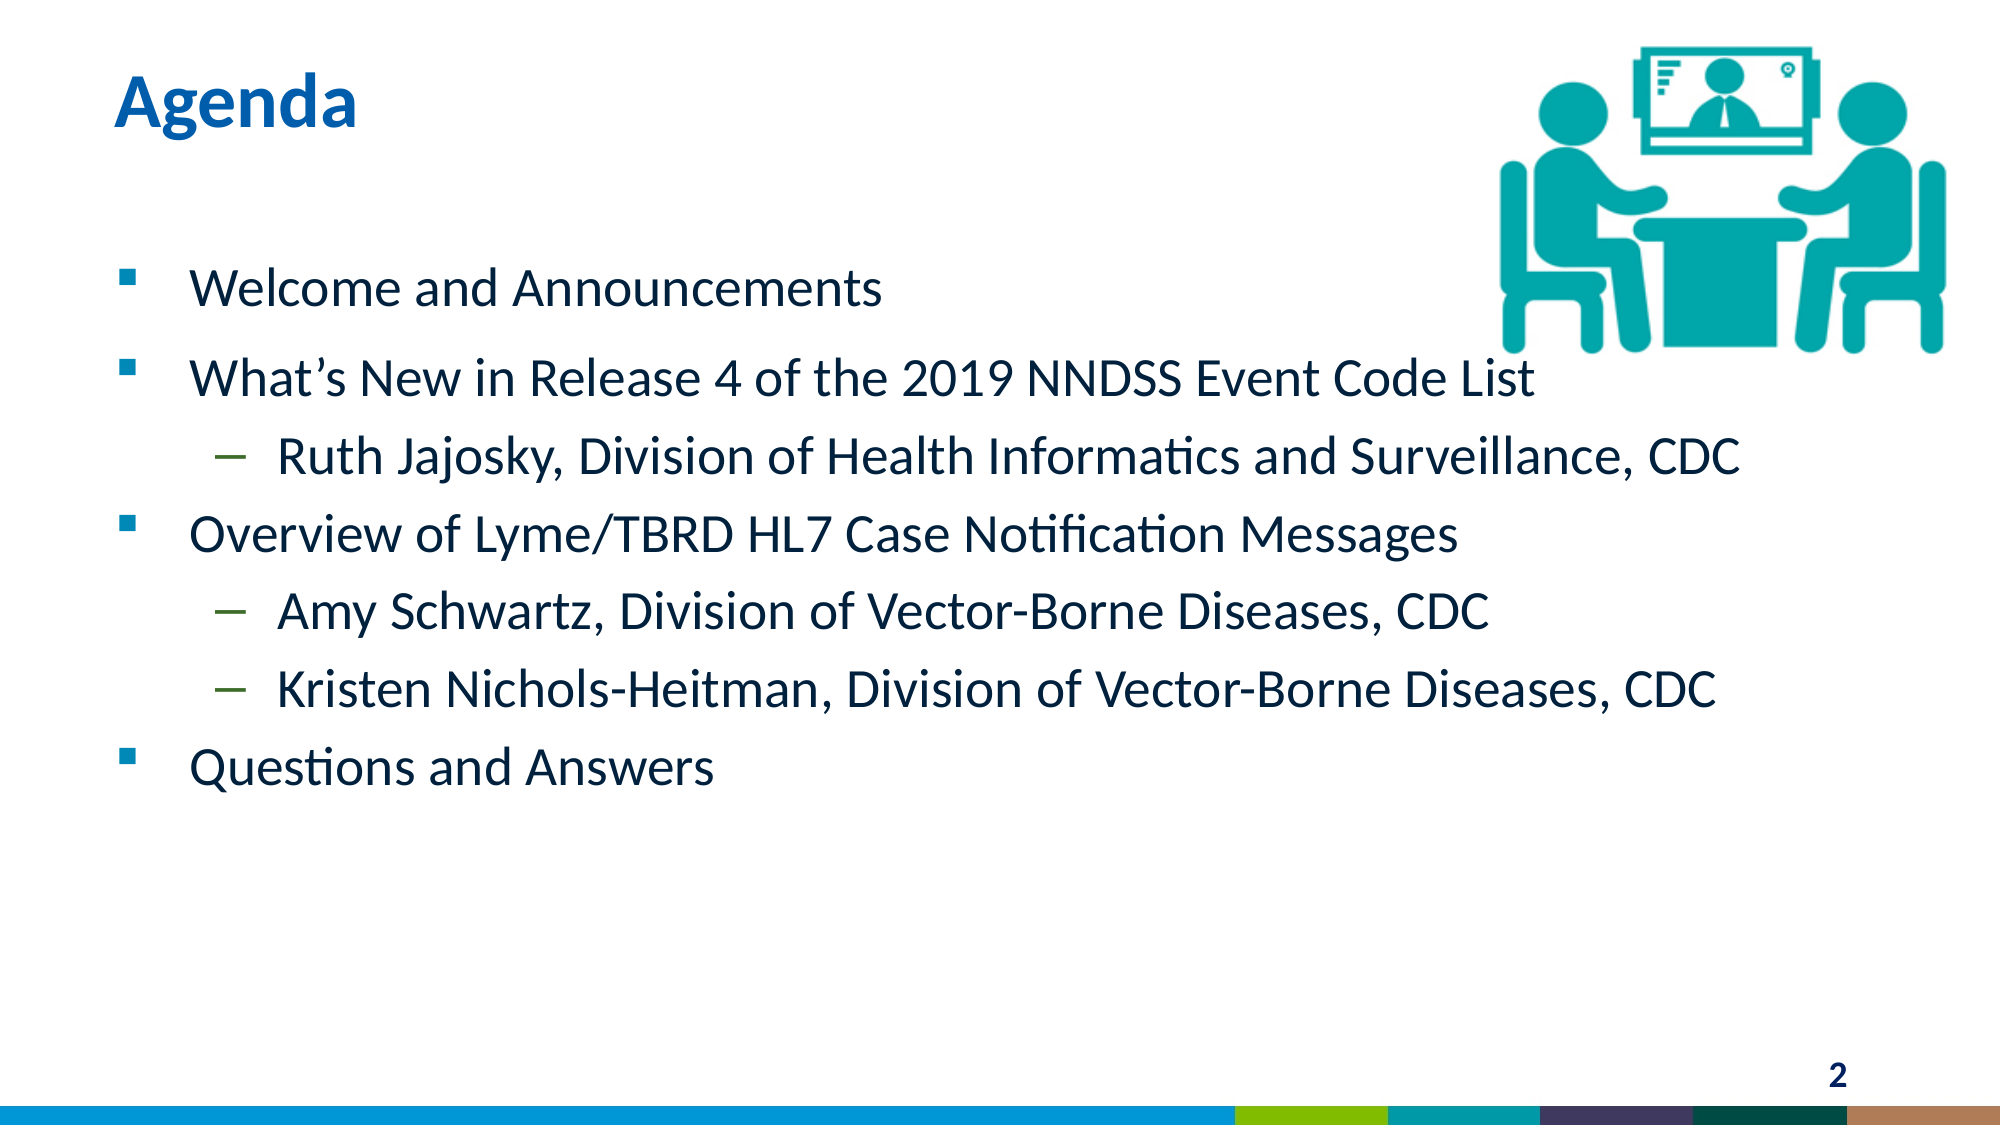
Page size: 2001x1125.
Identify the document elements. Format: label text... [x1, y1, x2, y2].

picture [1497, 44, 1951, 357]
picture [0, 1096, 2000, 1125]
text_box Welcome and Announcements What’s New in Release 4 of the 2019 NNDSS Event Code List Ruth Jajosky, Division of Health Informatics and Surveillance, CDC Overview of Lyme/TBRD HL7 Case Notification Messages Amy Schwartz, Division of Vector-Borne Diseases, CDC Kristen Nichols-Heitman, Division of Vector-Borne Diseases, CDC Questions and Answers [99, 243, 1819, 1061]
slide_number 2 [1412, 1042, 1863, 1103]
title Agenda [99, 45, 1495, 151]
